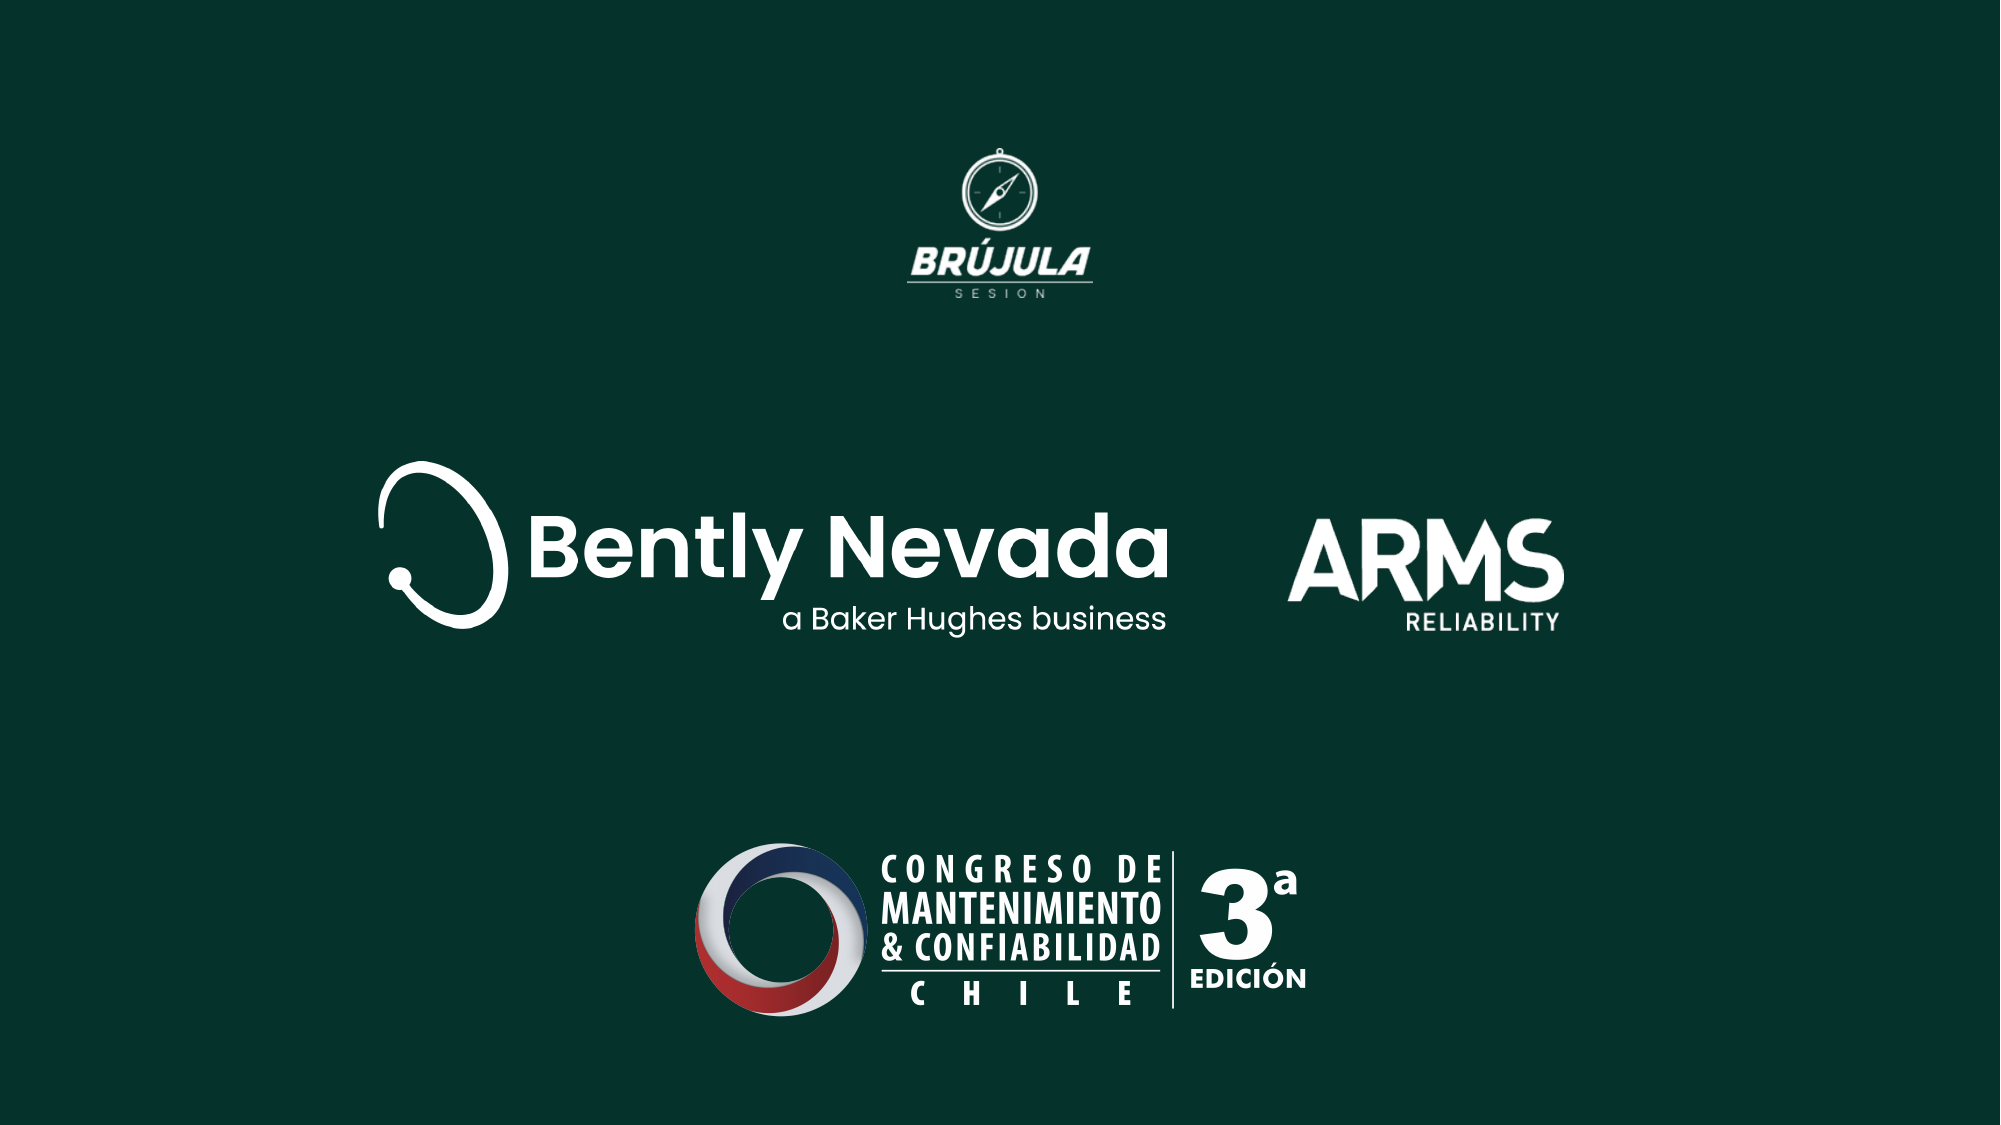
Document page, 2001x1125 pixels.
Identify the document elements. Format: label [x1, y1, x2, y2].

picture [678, 827, 1322, 1032]
picture [1287, 518, 1564, 637]
picture [907, 148, 1093, 298]
picture [317, 399, 1228, 690]
